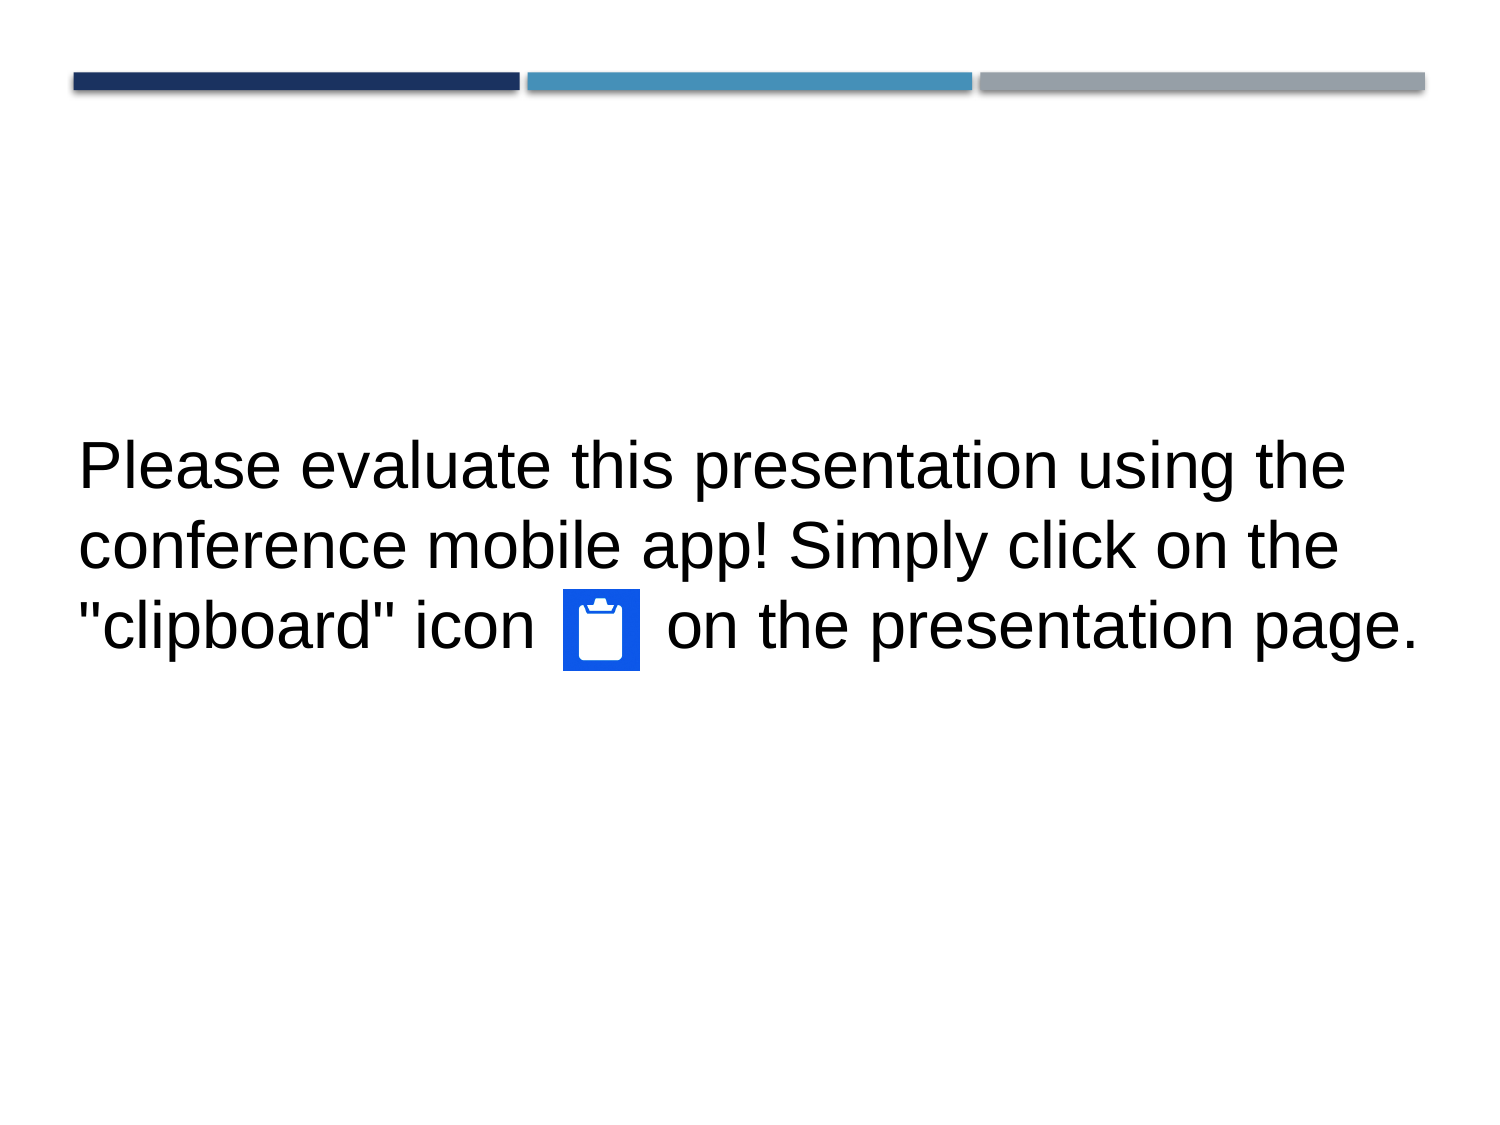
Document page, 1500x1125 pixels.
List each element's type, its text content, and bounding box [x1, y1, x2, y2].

picture [562, 589, 640, 672]
text_box Please evaluate this presentation using the conference mobile app! Simply click on the "clipboard" icon on the presentation page. [64, 414, 1443, 772]
